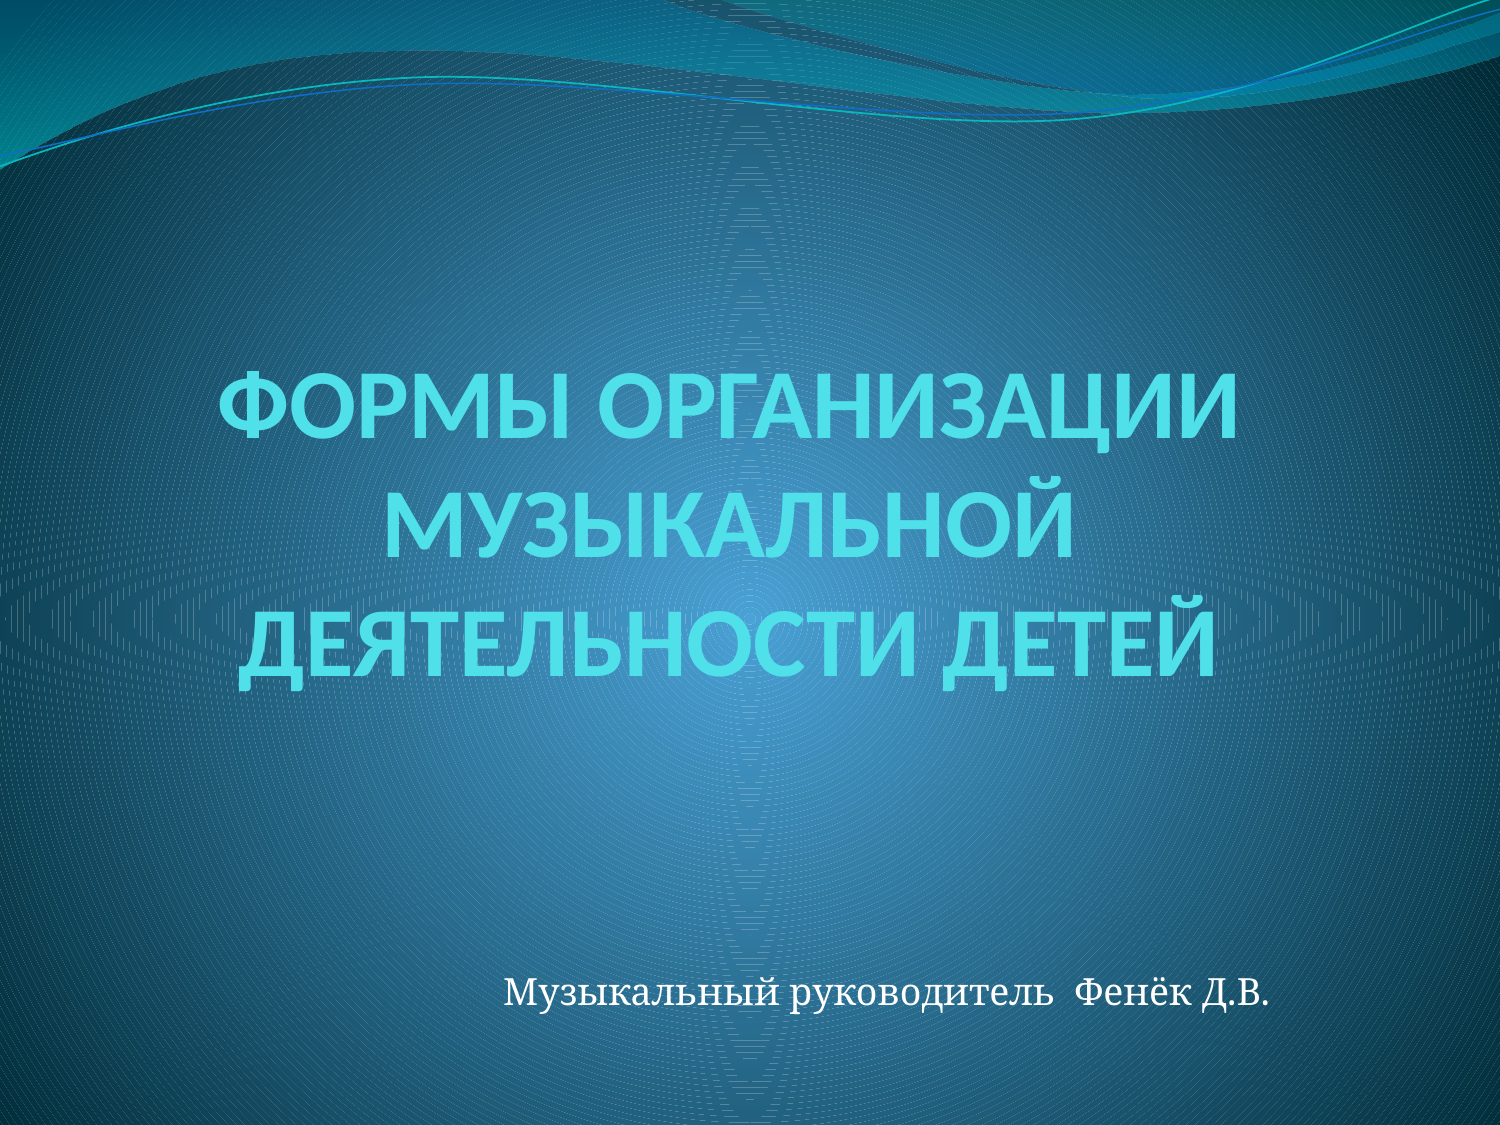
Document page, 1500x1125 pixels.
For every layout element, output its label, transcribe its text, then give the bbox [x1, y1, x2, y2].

text_box Музыкальный руководитель Фенёк Д.В. [488, 960, 1286, 1021]
title ФОРМЫ ОРГАНИЗАЦИИ МУЗЫКАЛЬНОЙ ДЕЯТЕЛЬНОСТИ ДЕТЕЙ [187, 257, 1275, 697]
